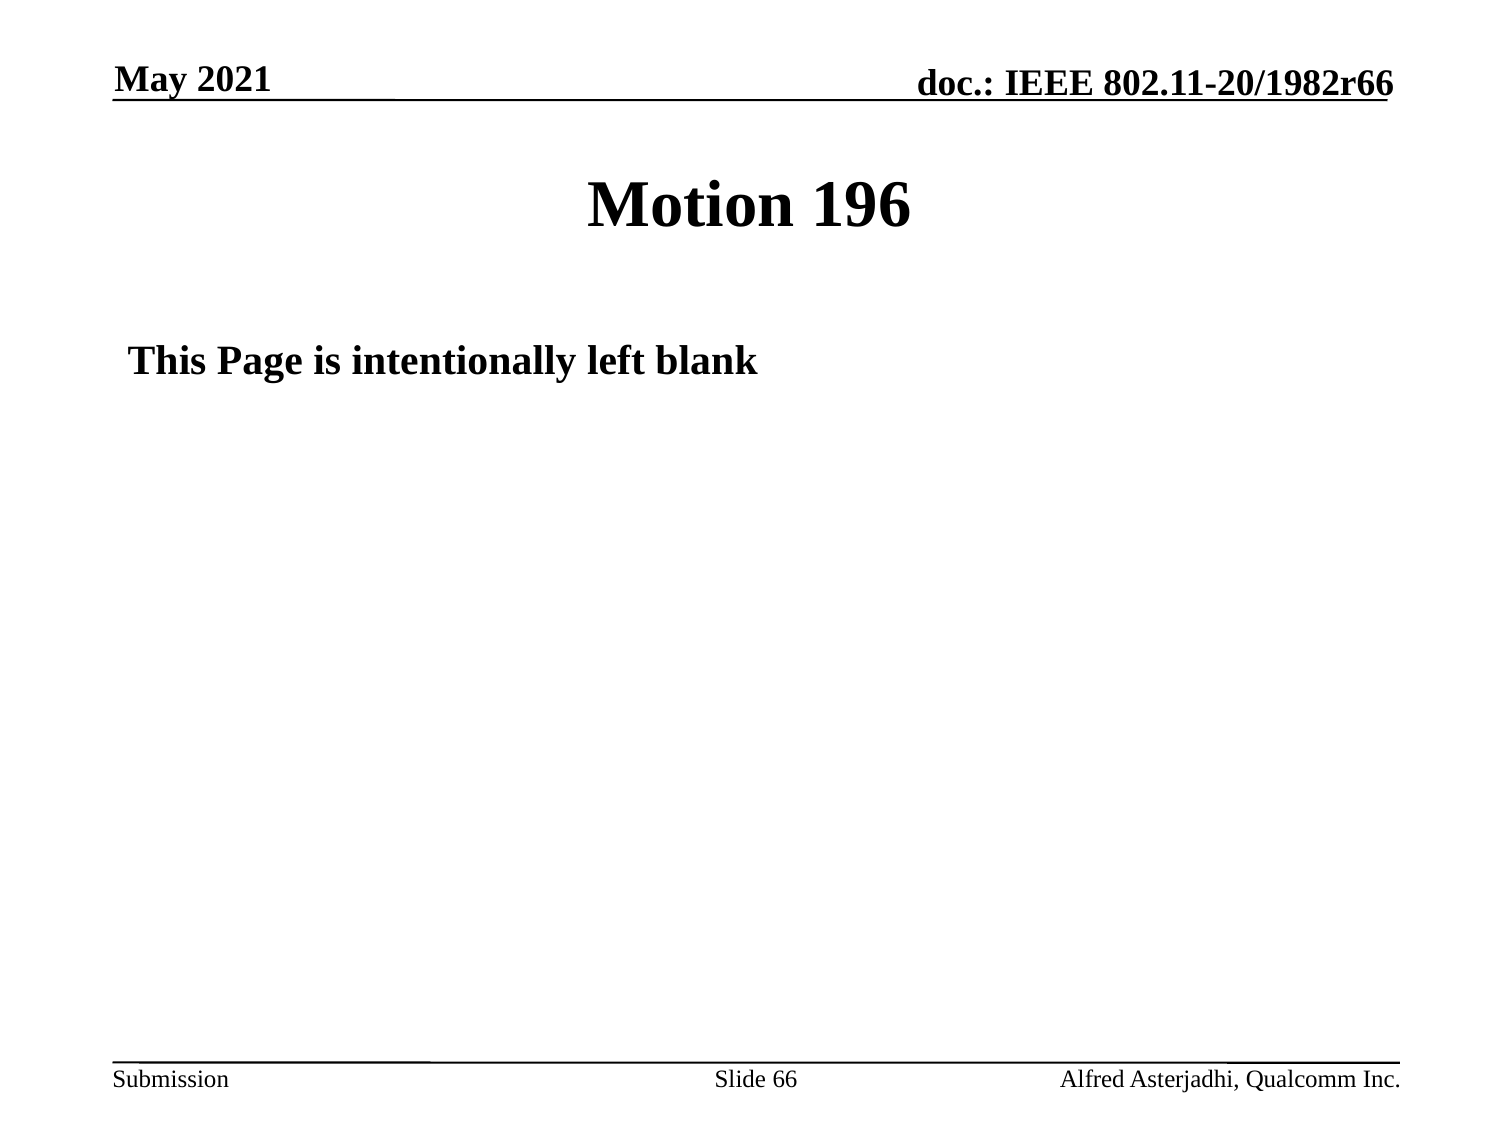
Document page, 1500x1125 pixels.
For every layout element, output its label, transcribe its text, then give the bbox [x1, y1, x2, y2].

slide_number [114, 54, 423, 100]
list This Page is intentionally left blank [112, 324, 1388, 1000]
footer Alfred Asterjadhi, Qualcomm Inc. [878, 1061, 1402, 1093]
slide_number Slide 66 [712, 1061, 800, 1123]
title Motion 196 [112, 112, 1388, 288]
